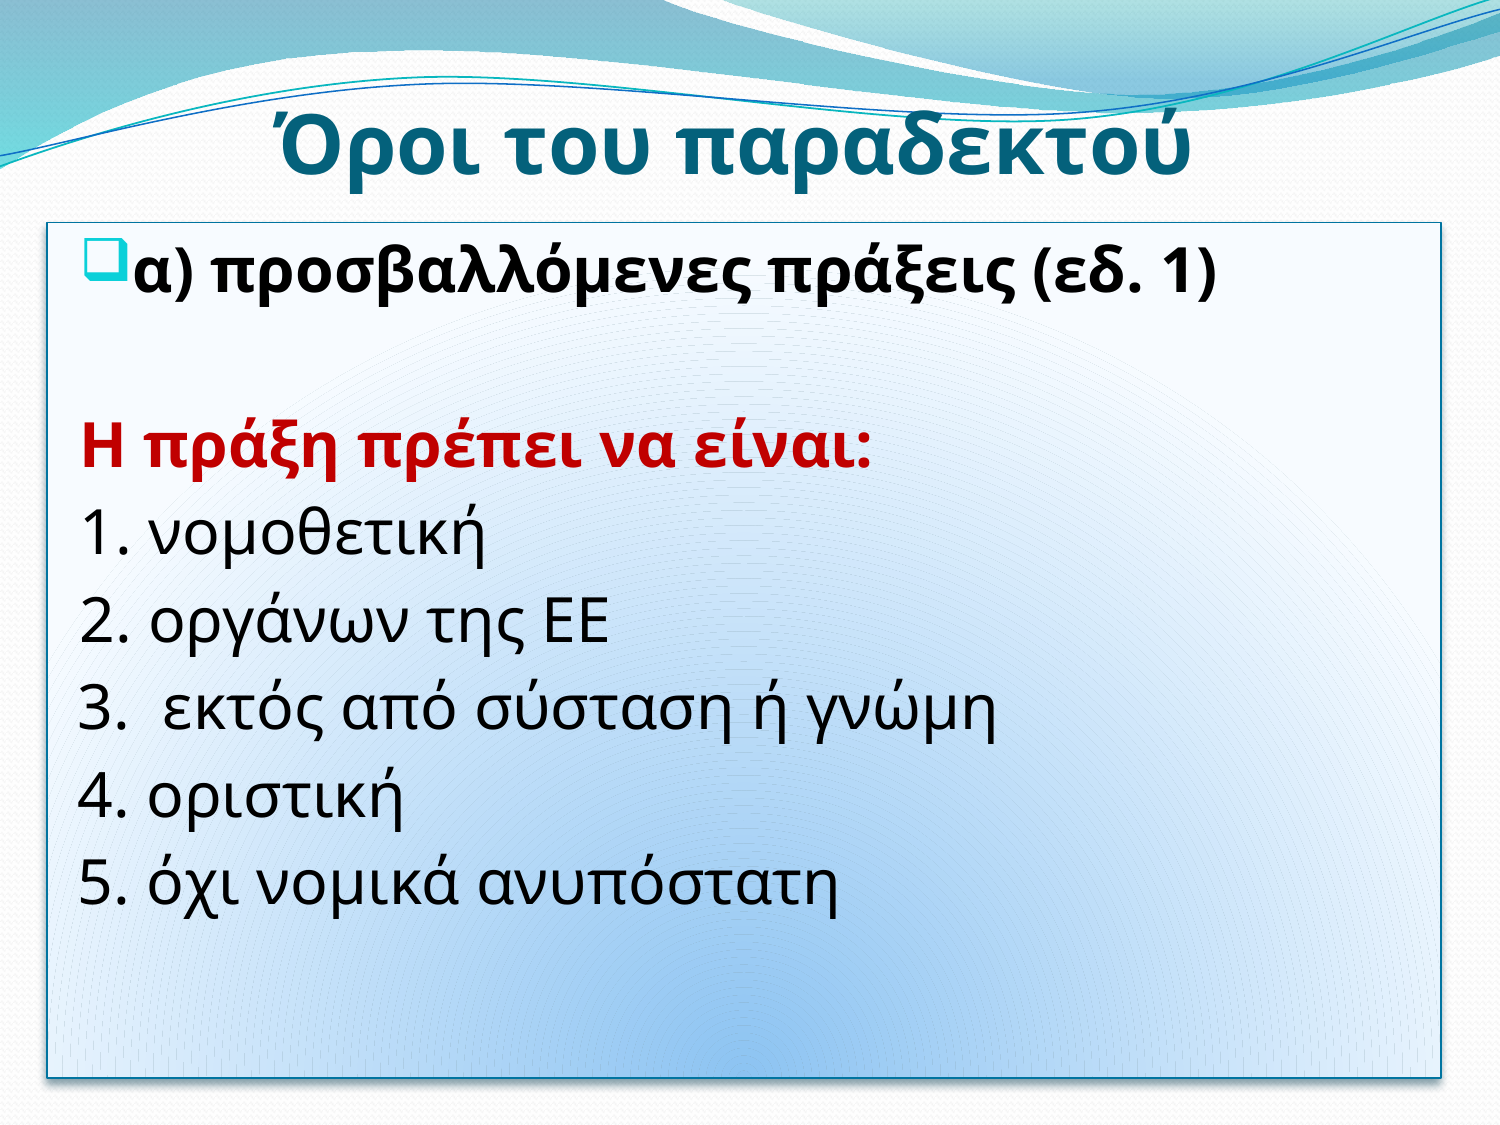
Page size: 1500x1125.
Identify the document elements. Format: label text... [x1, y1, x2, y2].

title Όροι του παραδεκτού [70, 70, 1421, 191]
list α) προσβαλλόμενες πράξεις (εδ. 1) Η πράξη πρέπει να είναι: 1. νομοθετική 2. οργάνων της ΕΕ 3. εκτός από σύσταση ή γνώμη 4. οριστική 5. όχι νομικά ανυπόστατη [46, 222, 1442, 1079]
